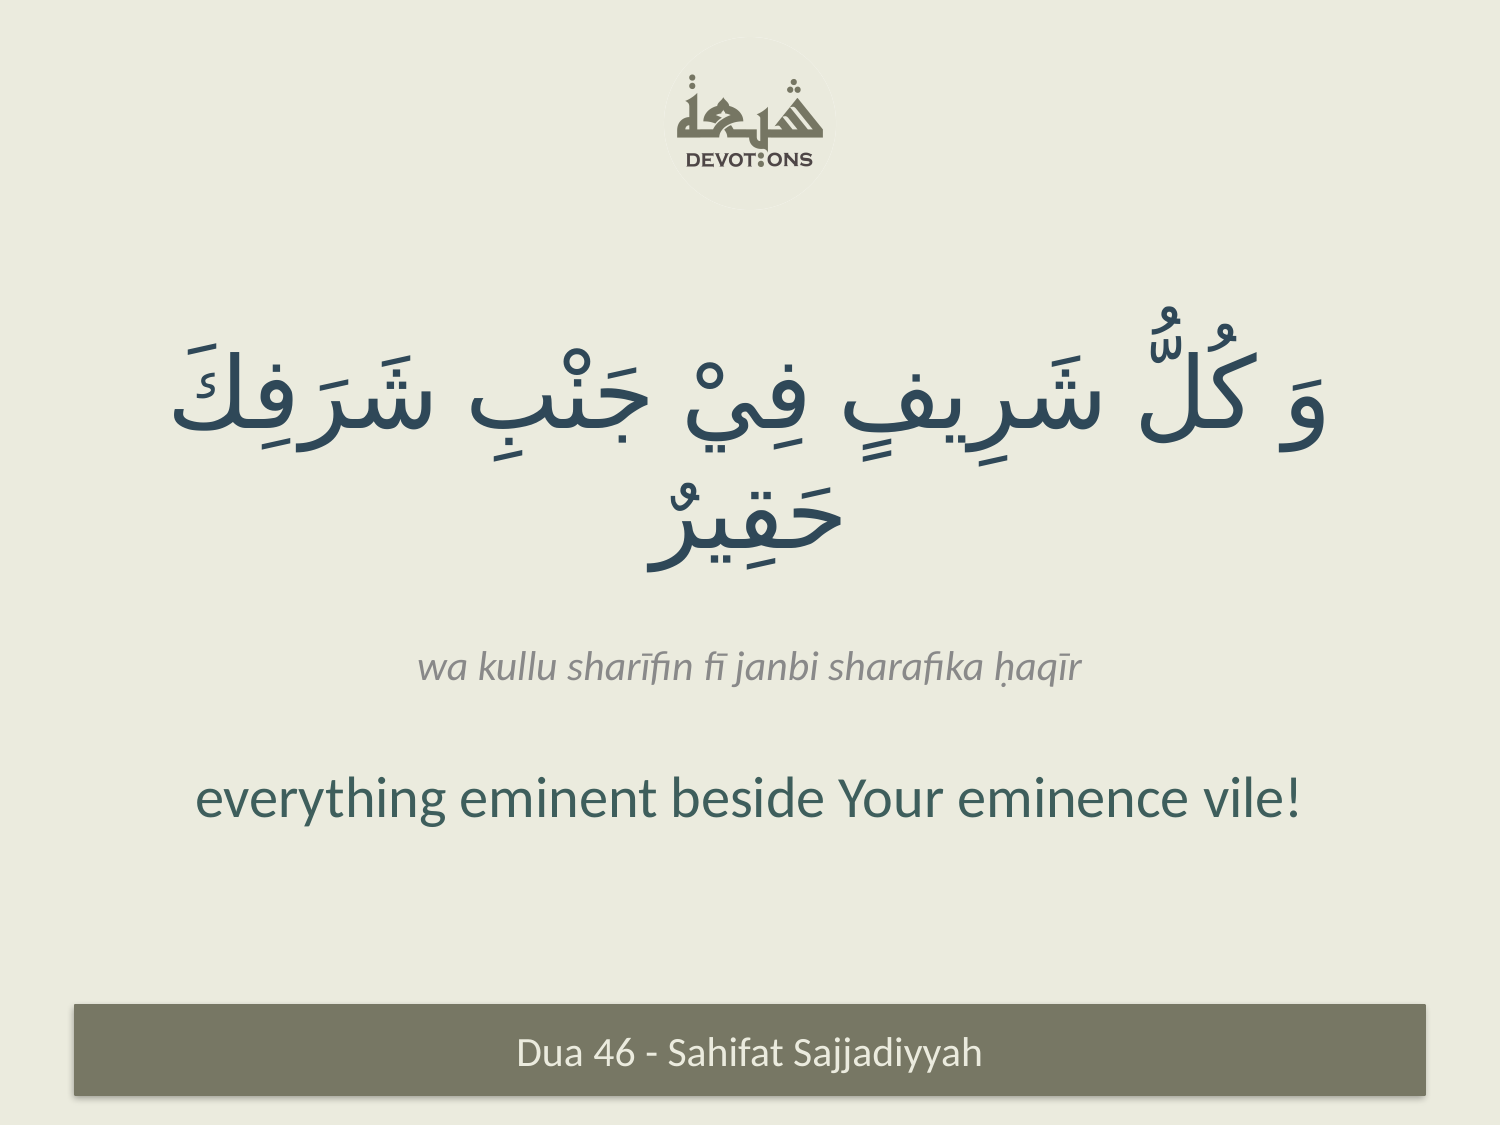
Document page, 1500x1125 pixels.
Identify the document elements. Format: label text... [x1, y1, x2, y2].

text_box Dua 46 - Sahifat Sajjadiyyah [501, 1017, 999, 1083]
text_box وَ كُلُّ شَرِيفٍ فِيْ جَنْبِ شَرَفِكَ حَقِيرٌ wa kullu sharīfin fī janbi sharafika ḥaqīr everything eminent beside Your eminence vile! [74, 321, 1425, 836]
text_box [74, 1004, 1426, 1096]
picture [656, 29, 844, 218]
